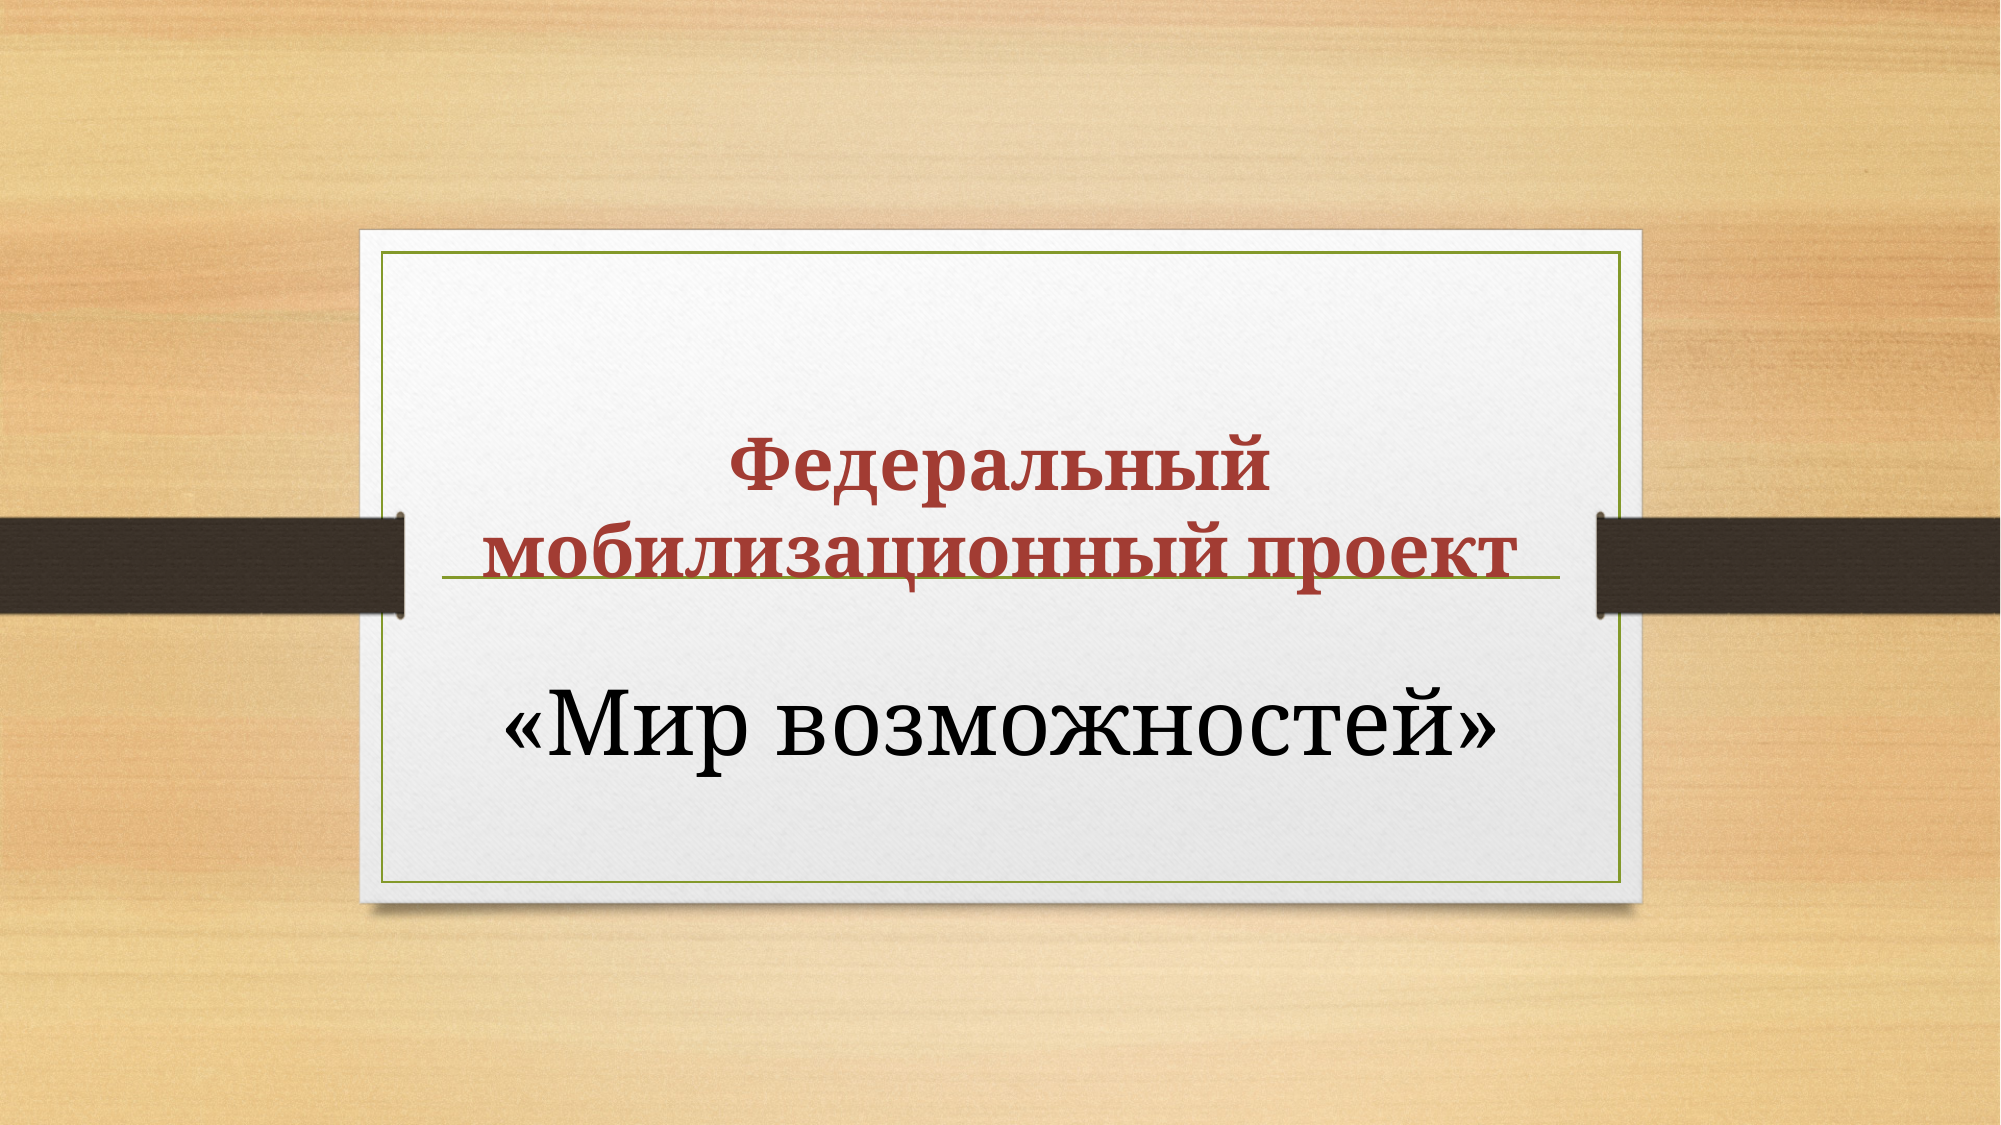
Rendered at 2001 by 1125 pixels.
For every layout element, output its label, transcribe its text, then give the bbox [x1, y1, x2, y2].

subtitle «Мир возможностей» [441, 656, 1560, 873]
picture [0, 0, 2001, 1125]
title Федеральный мобилизационный проект [441, 351, 1560, 600]
